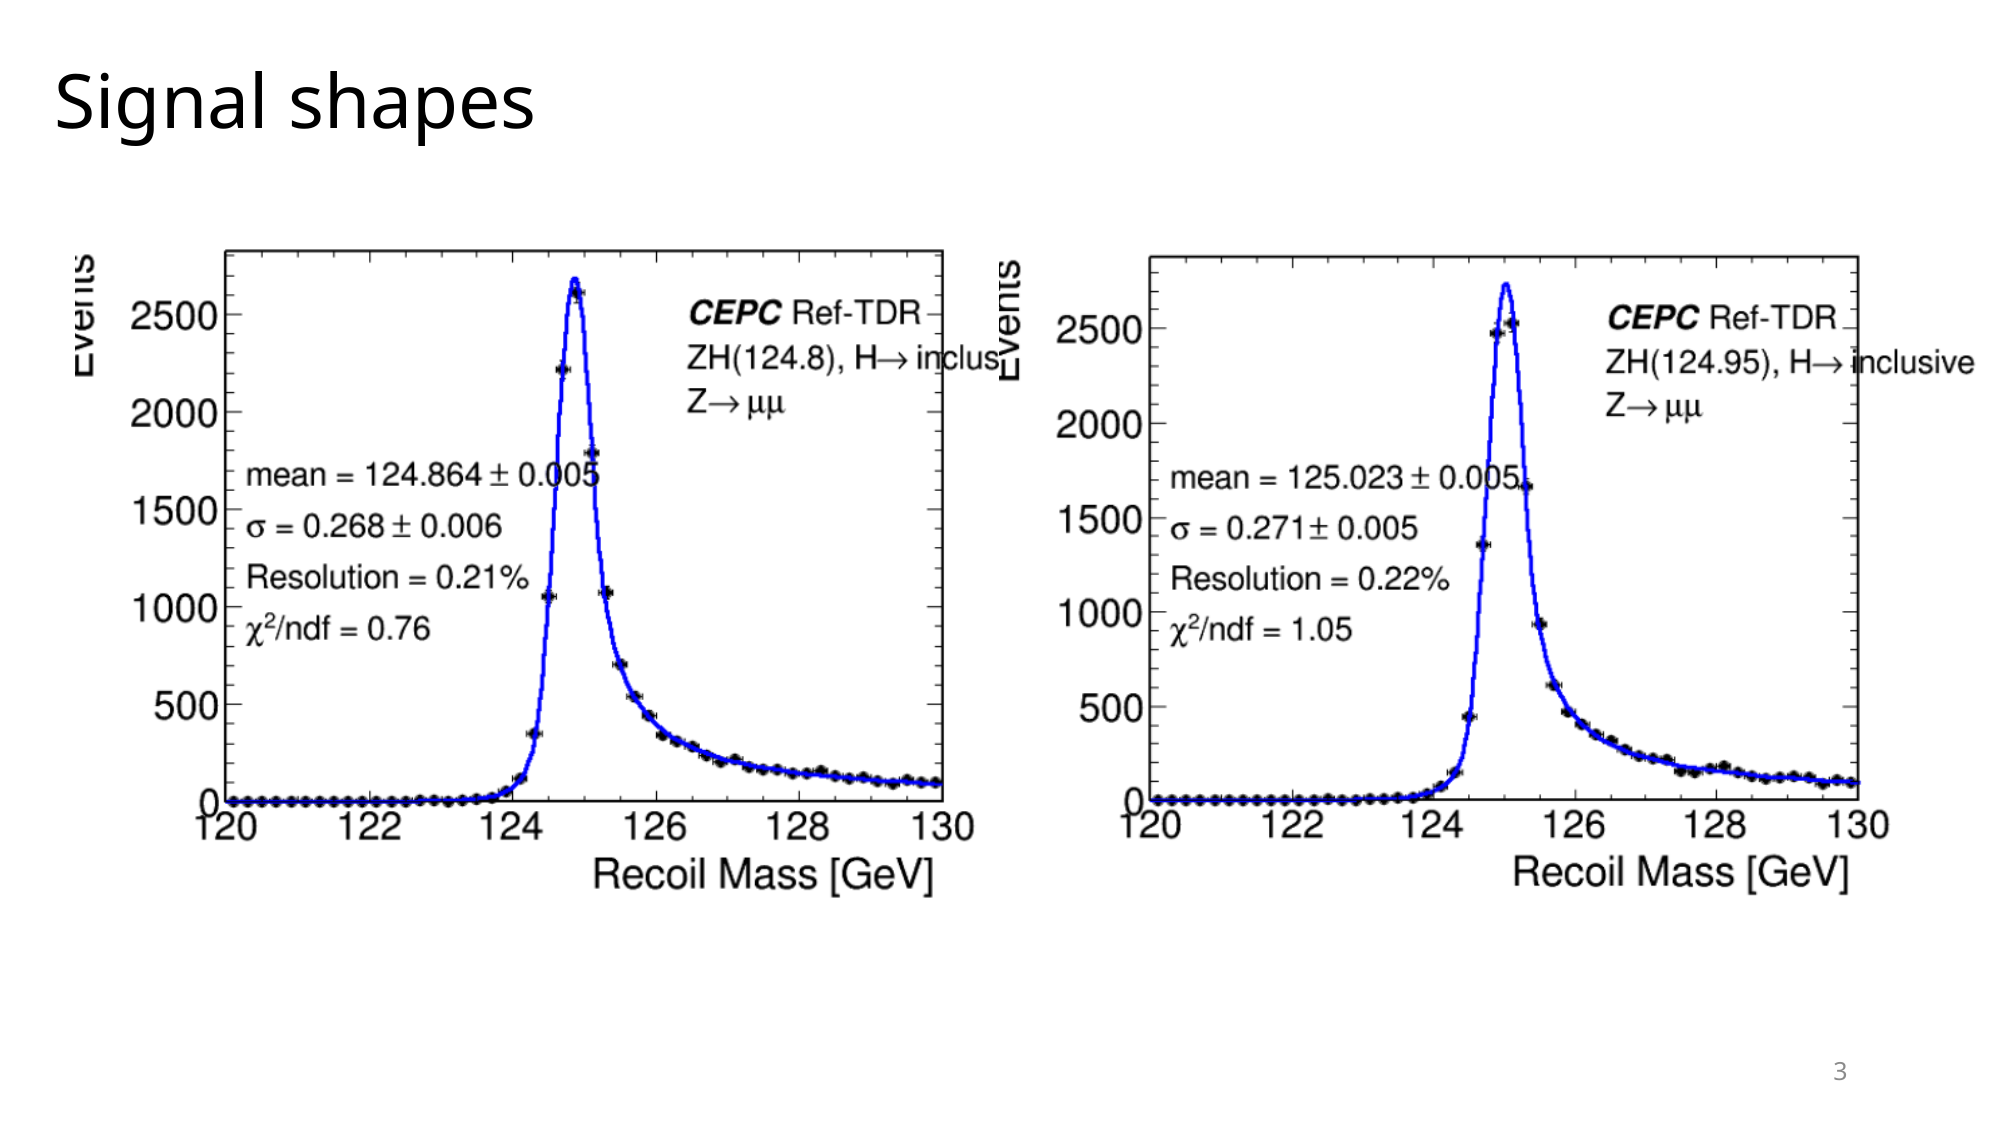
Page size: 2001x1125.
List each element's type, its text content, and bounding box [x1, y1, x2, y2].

slide_number 3 [1412, 1042, 1863, 1103]
picture [75, 203, 1997, 909]
text_box Signal shapes [39, 45, 1300, 151]
